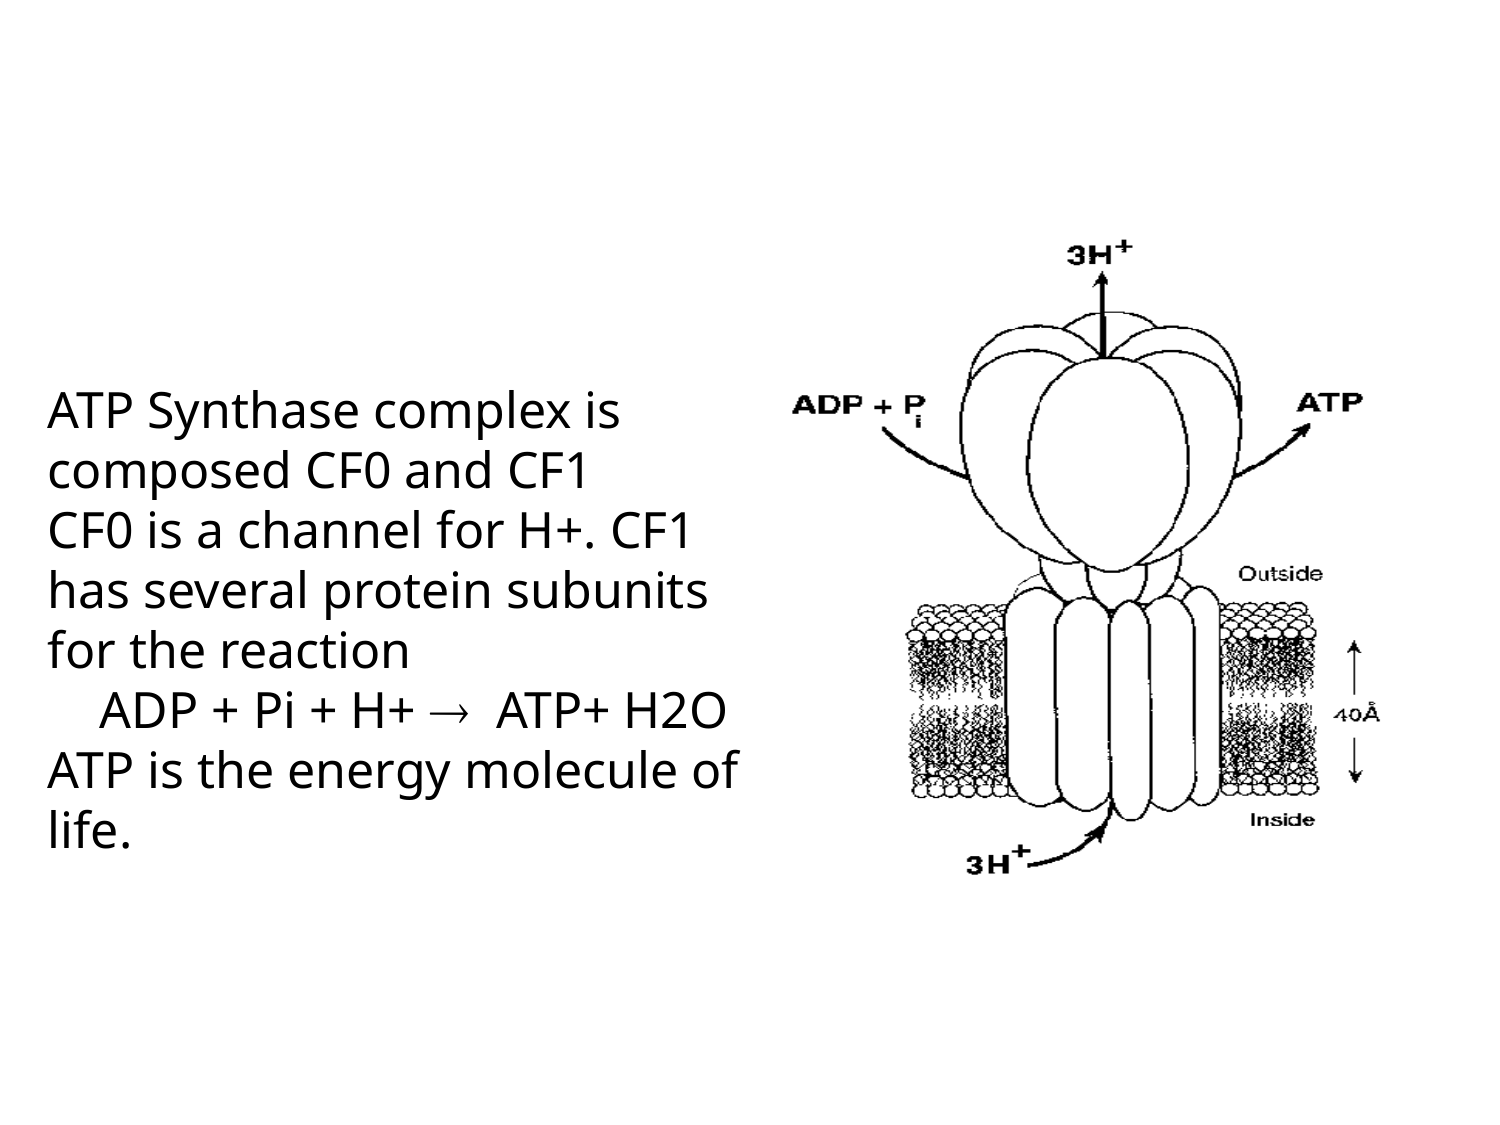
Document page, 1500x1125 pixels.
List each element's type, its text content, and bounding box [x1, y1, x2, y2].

text_box ATP Synthase complex is composed CF0 and CF1 CF0 is a channel for H+. CF1 has several protein subunits for the reaction ADP + Pi + H+  ATP+ H2O ATP is the energy molecule of life. [33, 370, 732, 866]
picture [737, 219, 1479, 963]
